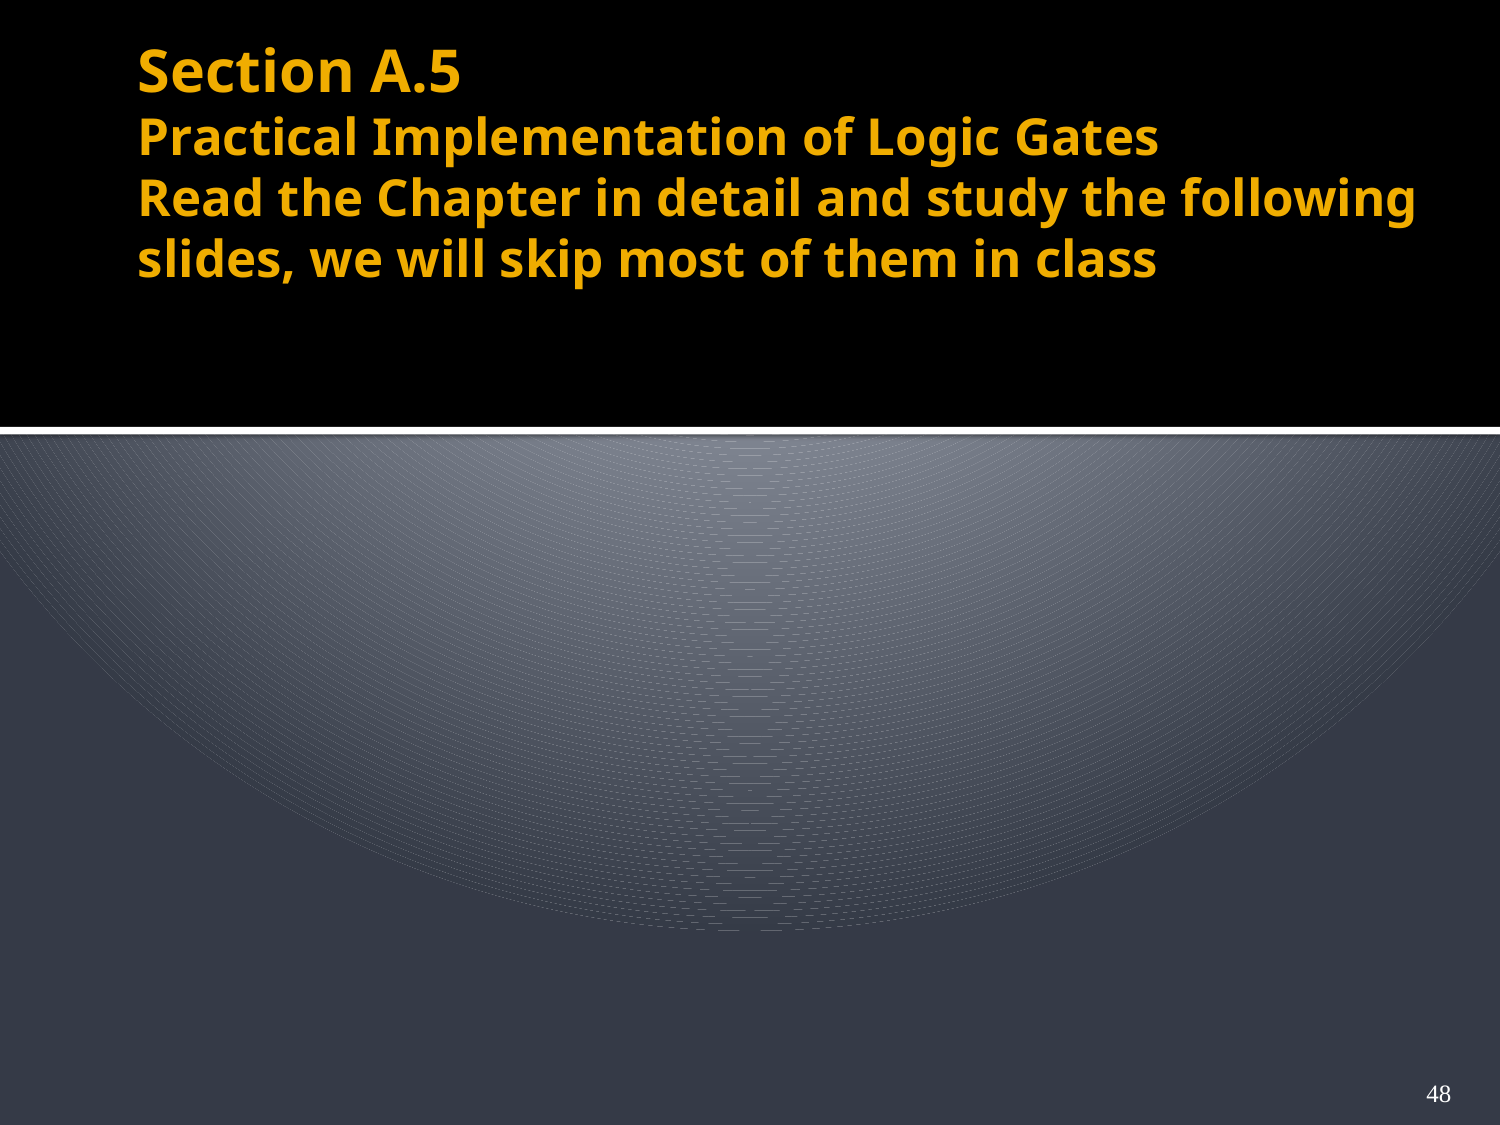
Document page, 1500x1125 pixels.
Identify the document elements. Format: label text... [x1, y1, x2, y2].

title Section A.5 Practical Implementation of Logic Gates Read the Chapter in detail and study the following slides, we will skip most of them in class [123, 19, 1438, 288]
slide_number 48 [1345, 1062, 1467, 1108]
